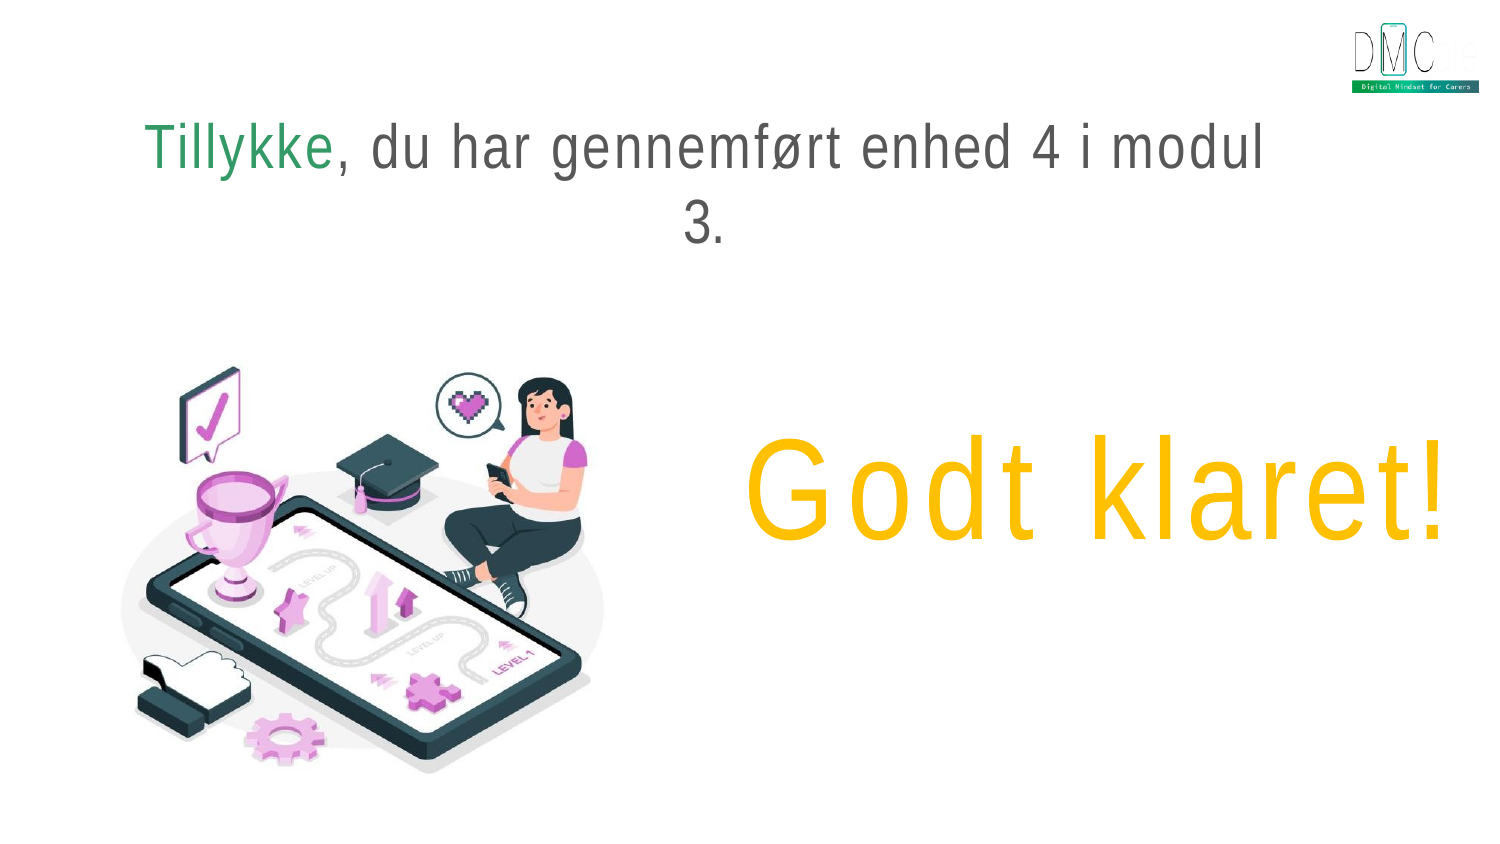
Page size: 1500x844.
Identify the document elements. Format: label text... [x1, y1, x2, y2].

text_box Godt klaret! [741, 393, 1467, 569]
picture [116, 359, 610, 775]
picture [1351, 23, 1480, 93]
text_box Tillykke, du har gennemført enhed 4 i modul 3. [138, 103, 1272, 257]
